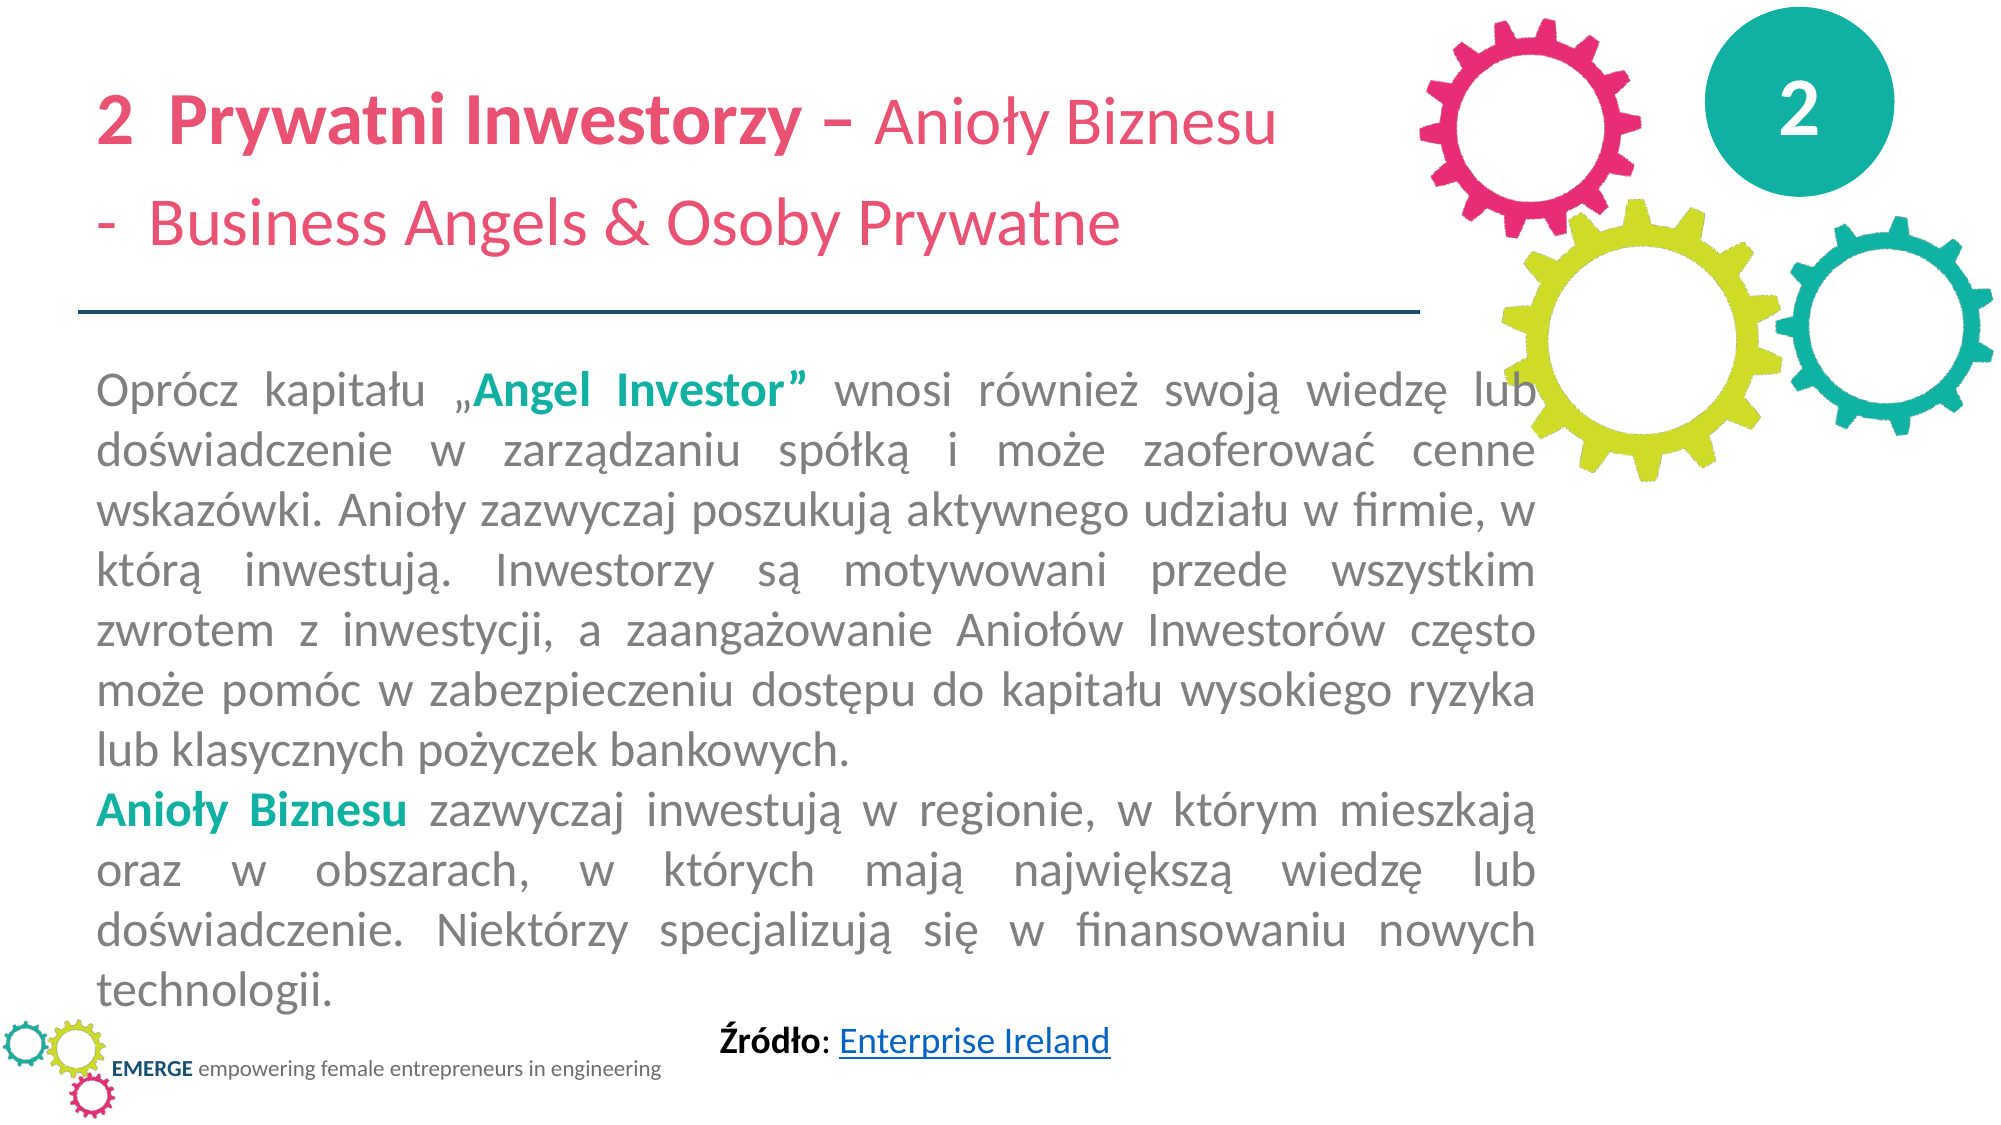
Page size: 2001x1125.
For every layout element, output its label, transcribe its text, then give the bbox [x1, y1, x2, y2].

text_box [527, 282, 1850, 417]
text_box 2 [1704, 6, 1895, 197]
picture [0, 992, 134, 1125]
text_box Źródło: Enterprise Ireland [704, 1009, 1339, 1069]
text_box Oprócz kapitału „Angel Investor” wnosi również swoją wiedzę lub doświadczenie w zarządzaniu spółką i może zaoferować cenne wskazówki. Anioły zazwyczaj poszukują aktywnego udziału w firmie, w którą inwestują. Inwestorzy są motywowani przede wszystkim zwrotem z inwestycji, a zaangażowanie Aniołów Inwestorów często może pomóc w zabezpieczeniu dostępu do kapitału wysokiego ryzyka lub klasycznych pożyczek bankowych. Anioły Biznesu zazwyczaj inwestują w regionie, w którym mieszkają oraz w obszarach, w których mają największą wiedzę lub doświadczenie. Niektórzy specjalizują się w finansowaniu nowych technologii. [81, 348, 1553, 1024]
picture [1324, 0, 2001, 618]
list 2 Prywatni Inwestorzy – Anioły Biznesu - Business Angels & Osoby Prywatne [81, 44, 1297, 159]
